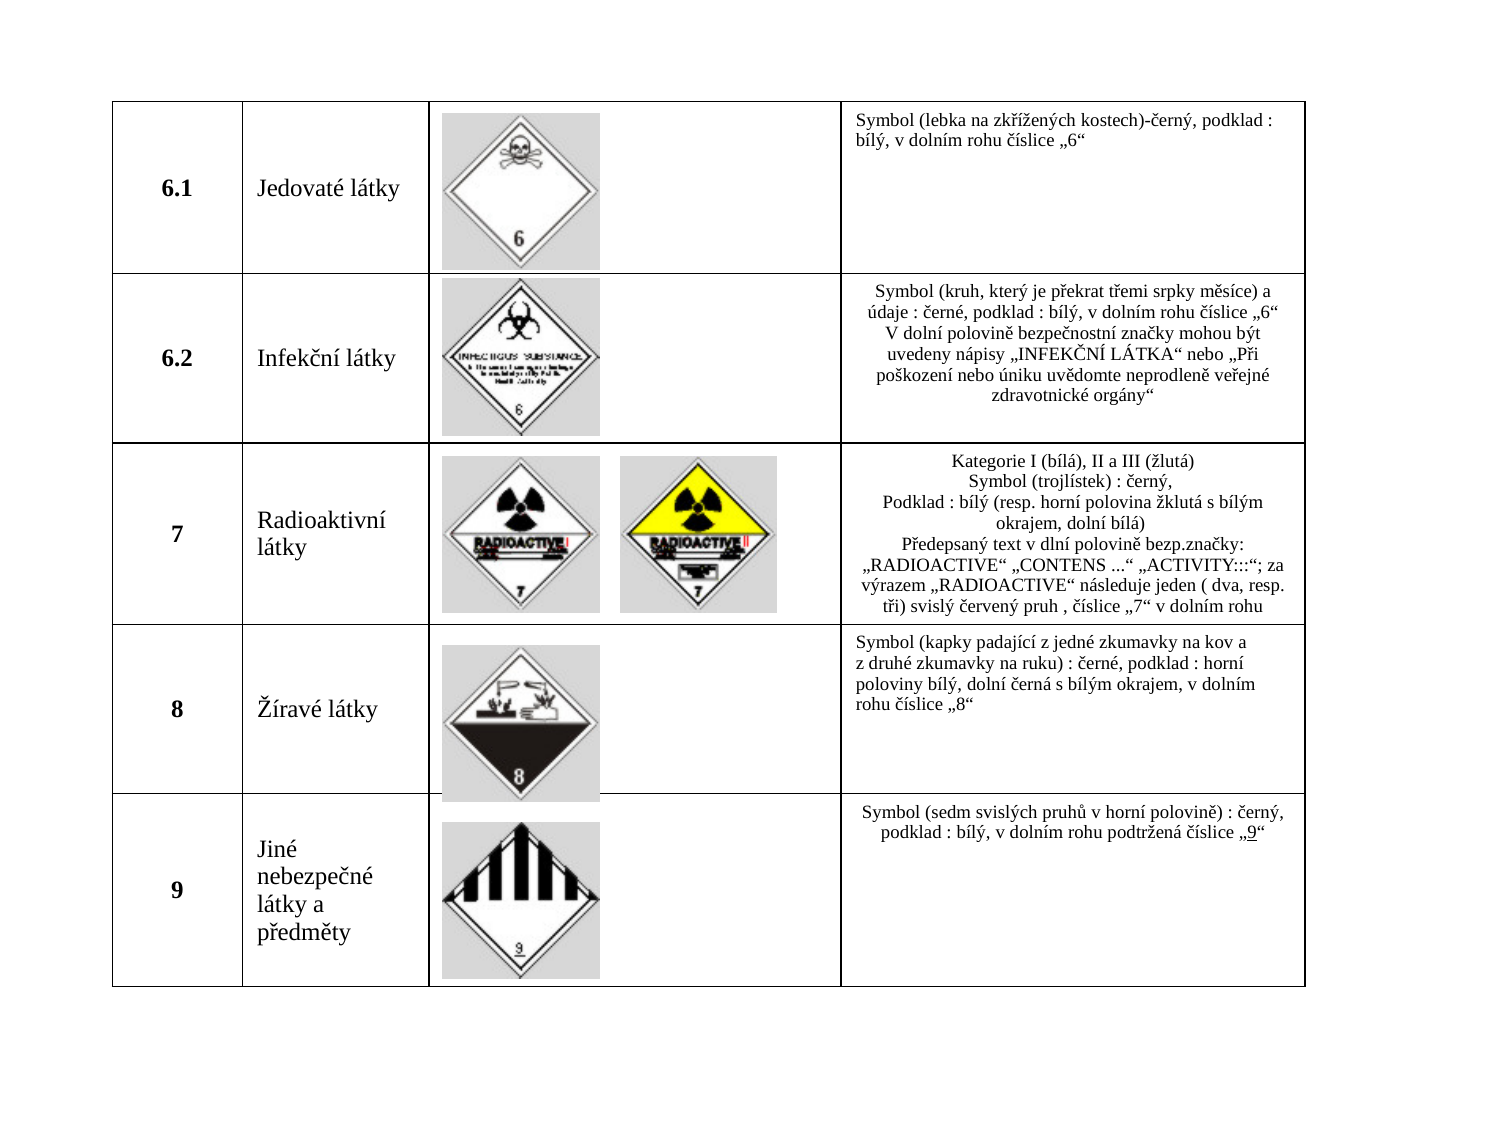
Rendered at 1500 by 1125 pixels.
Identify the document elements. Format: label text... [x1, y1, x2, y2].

table_cell 7 [113, 444, 242, 624]
table_cell [430, 444, 840, 624]
table_cell [430, 274, 442, 442]
table_cell Radioaktivní látky [243, 444, 428, 624]
table_cell Symbol (sedm svislých pruhů v horní polovině) : černý, podklad : bílý, v dolním rohu podtržená číslice „9“ [842, 794, 1304, 986]
picture [442, 644, 600, 802]
table_header Symbol (lebka na zkřížených kostech)-černý, podklad : bílý, v dolním rohu číslice „6“ [842, 102, 1304, 273]
table_cell 8 [113, 625, 242, 793]
picture [619, 455, 777, 613]
table_header 6.1 [113, 102, 242, 273]
table_cell [600, 274, 840, 442]
table_cell [430, 625, 840, 793]
table_cell Symbol (kapky padající z jedné zkumavky na kov a z druhé zkumavky na ruku) : černé, podklad : horní poloviny bílý, dolní černá s bílým okrajem, v dolním rohu číslice „8“ [842, 625, 1304, 793]
picture [442, 113, 600, 270]
table_cell 6.2 [113, 274, 242, 442]
table_cell 9 [113, 794, 242, 986]
picture [442, 278, 600, 436]
table_cell Infekční látky [243, 274, 428, 442]
picture [442, 455, 600, 613]
table_header Jedovaté látky [243, 102, 428, 273]
table_cell Kategorie I (bílá), II a III (žlutá) Symbol (trojlístek) : černý, Podklad : bílý (resp. horní polovina žklutá s bílým okrajem, dolní bílá) Předepsaný text v dlní polovině bezp.značky: „RADIOACTIVE“ „CONTENS ...“ „ACTIVITY:::“; za výrazem „RADIOACTIVE“ následuje jeden ( dva, resp. tři) svislý červený pruh , číslice „7“ v dolním rohu [842, 444, 1304, 624]
table_cell Symbol (kruh, který je překrat třemi srpky měsíce) a údaje : černé, podklad : bílý, v dolním rohu číslice „6“ V dolní polovině bezpečnostní značky mohou být uvedeny nápisy „INFEKČNÍ LÁTKA“ nebo „Při poškození nebo úniku uvědomte neprodleně veřejné zdravotnické orgány“ [842, 274, 1304, 442]
picture [442, 822, 600, 979]
table_cell [430, 794, 840, 986]
table_header [430, 102, 840, 273]
table_cell Žíravé látky [243, 625, 428, 793]
table_cell Jiné nebezpečné látky a předměty [243, 794, 428, 986]
